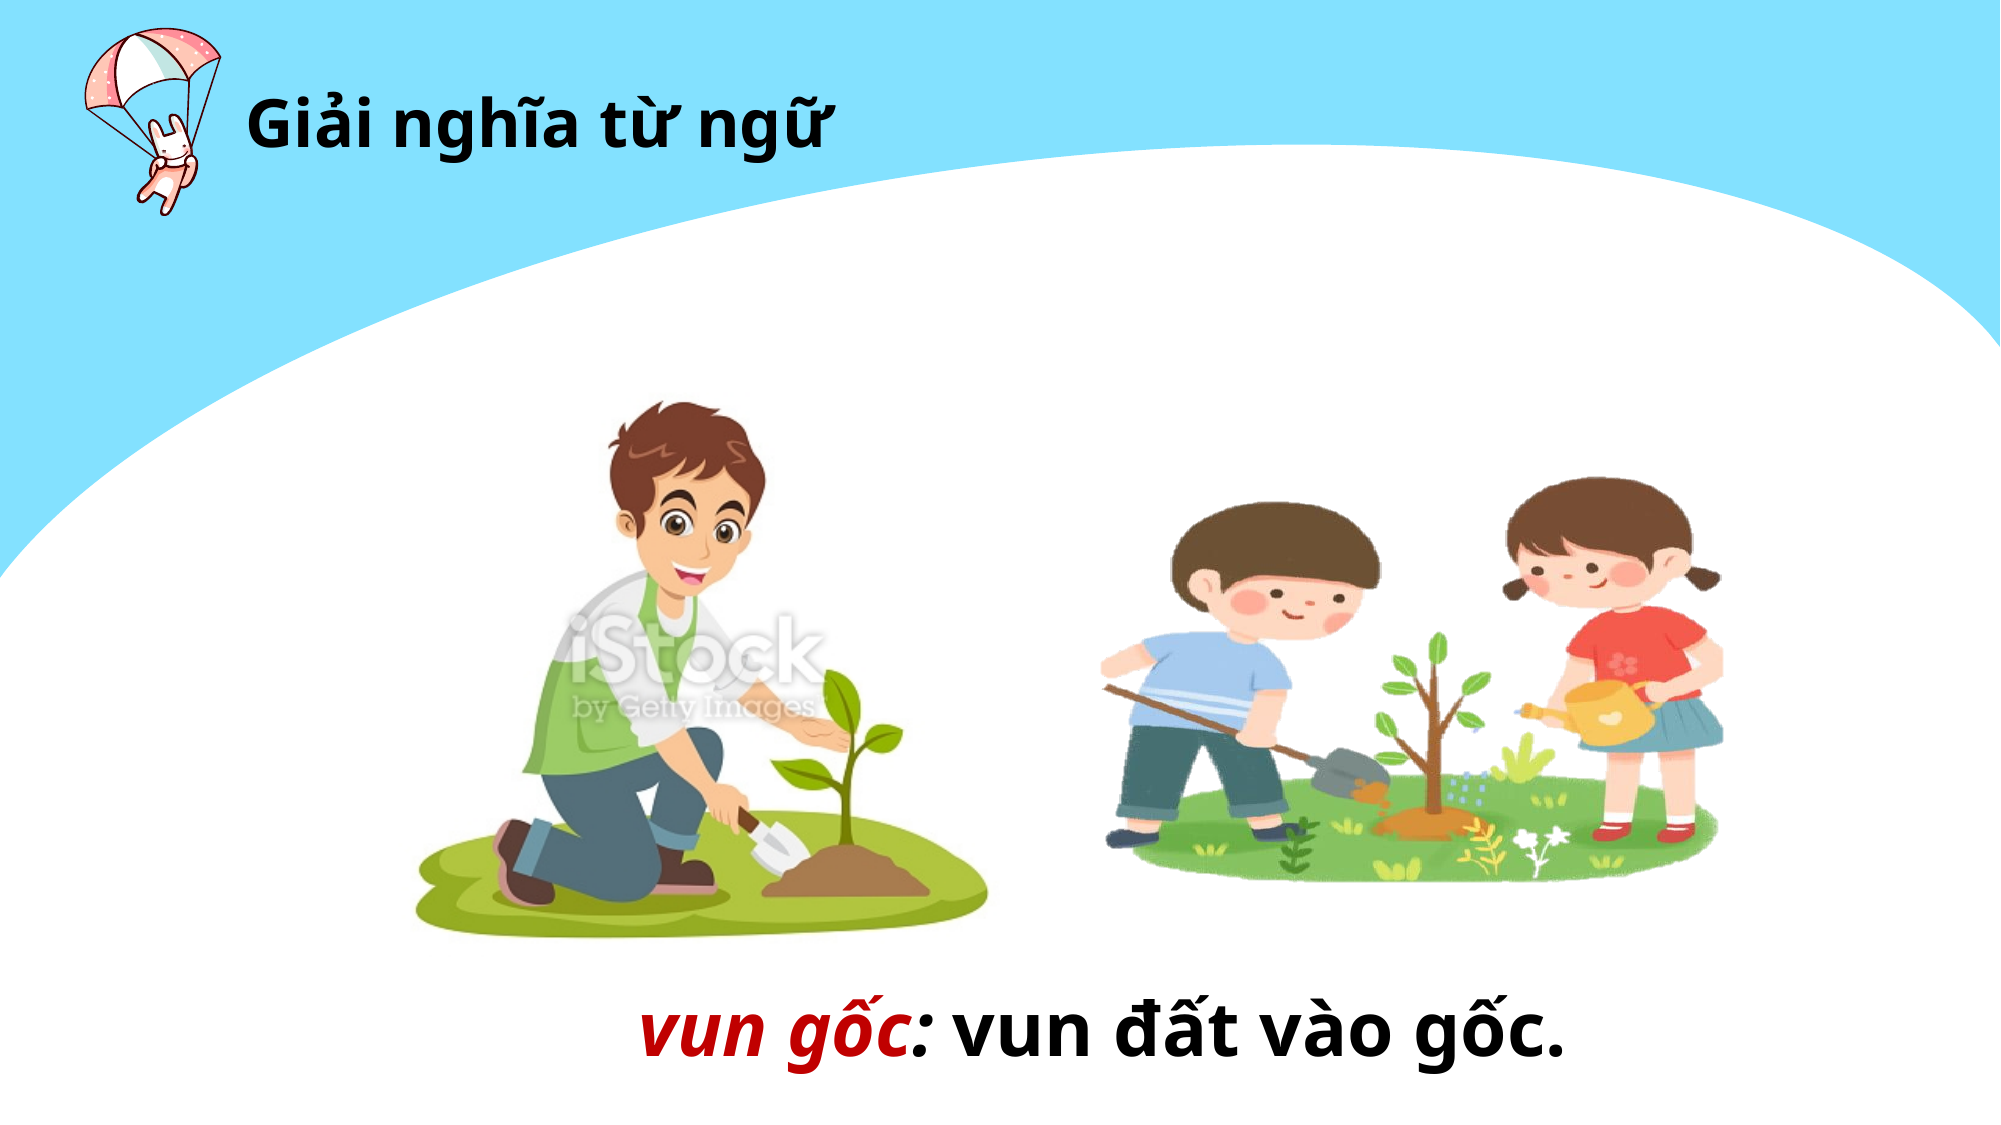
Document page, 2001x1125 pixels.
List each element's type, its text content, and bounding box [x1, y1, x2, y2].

text_box vun gốc: vun đất vào gốc. [624, 974, 1603, 1079]
picture [374, 343, 1801, 957]
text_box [84, 27, 1001, 216]
text_box [0, 0, 2000, 580]
